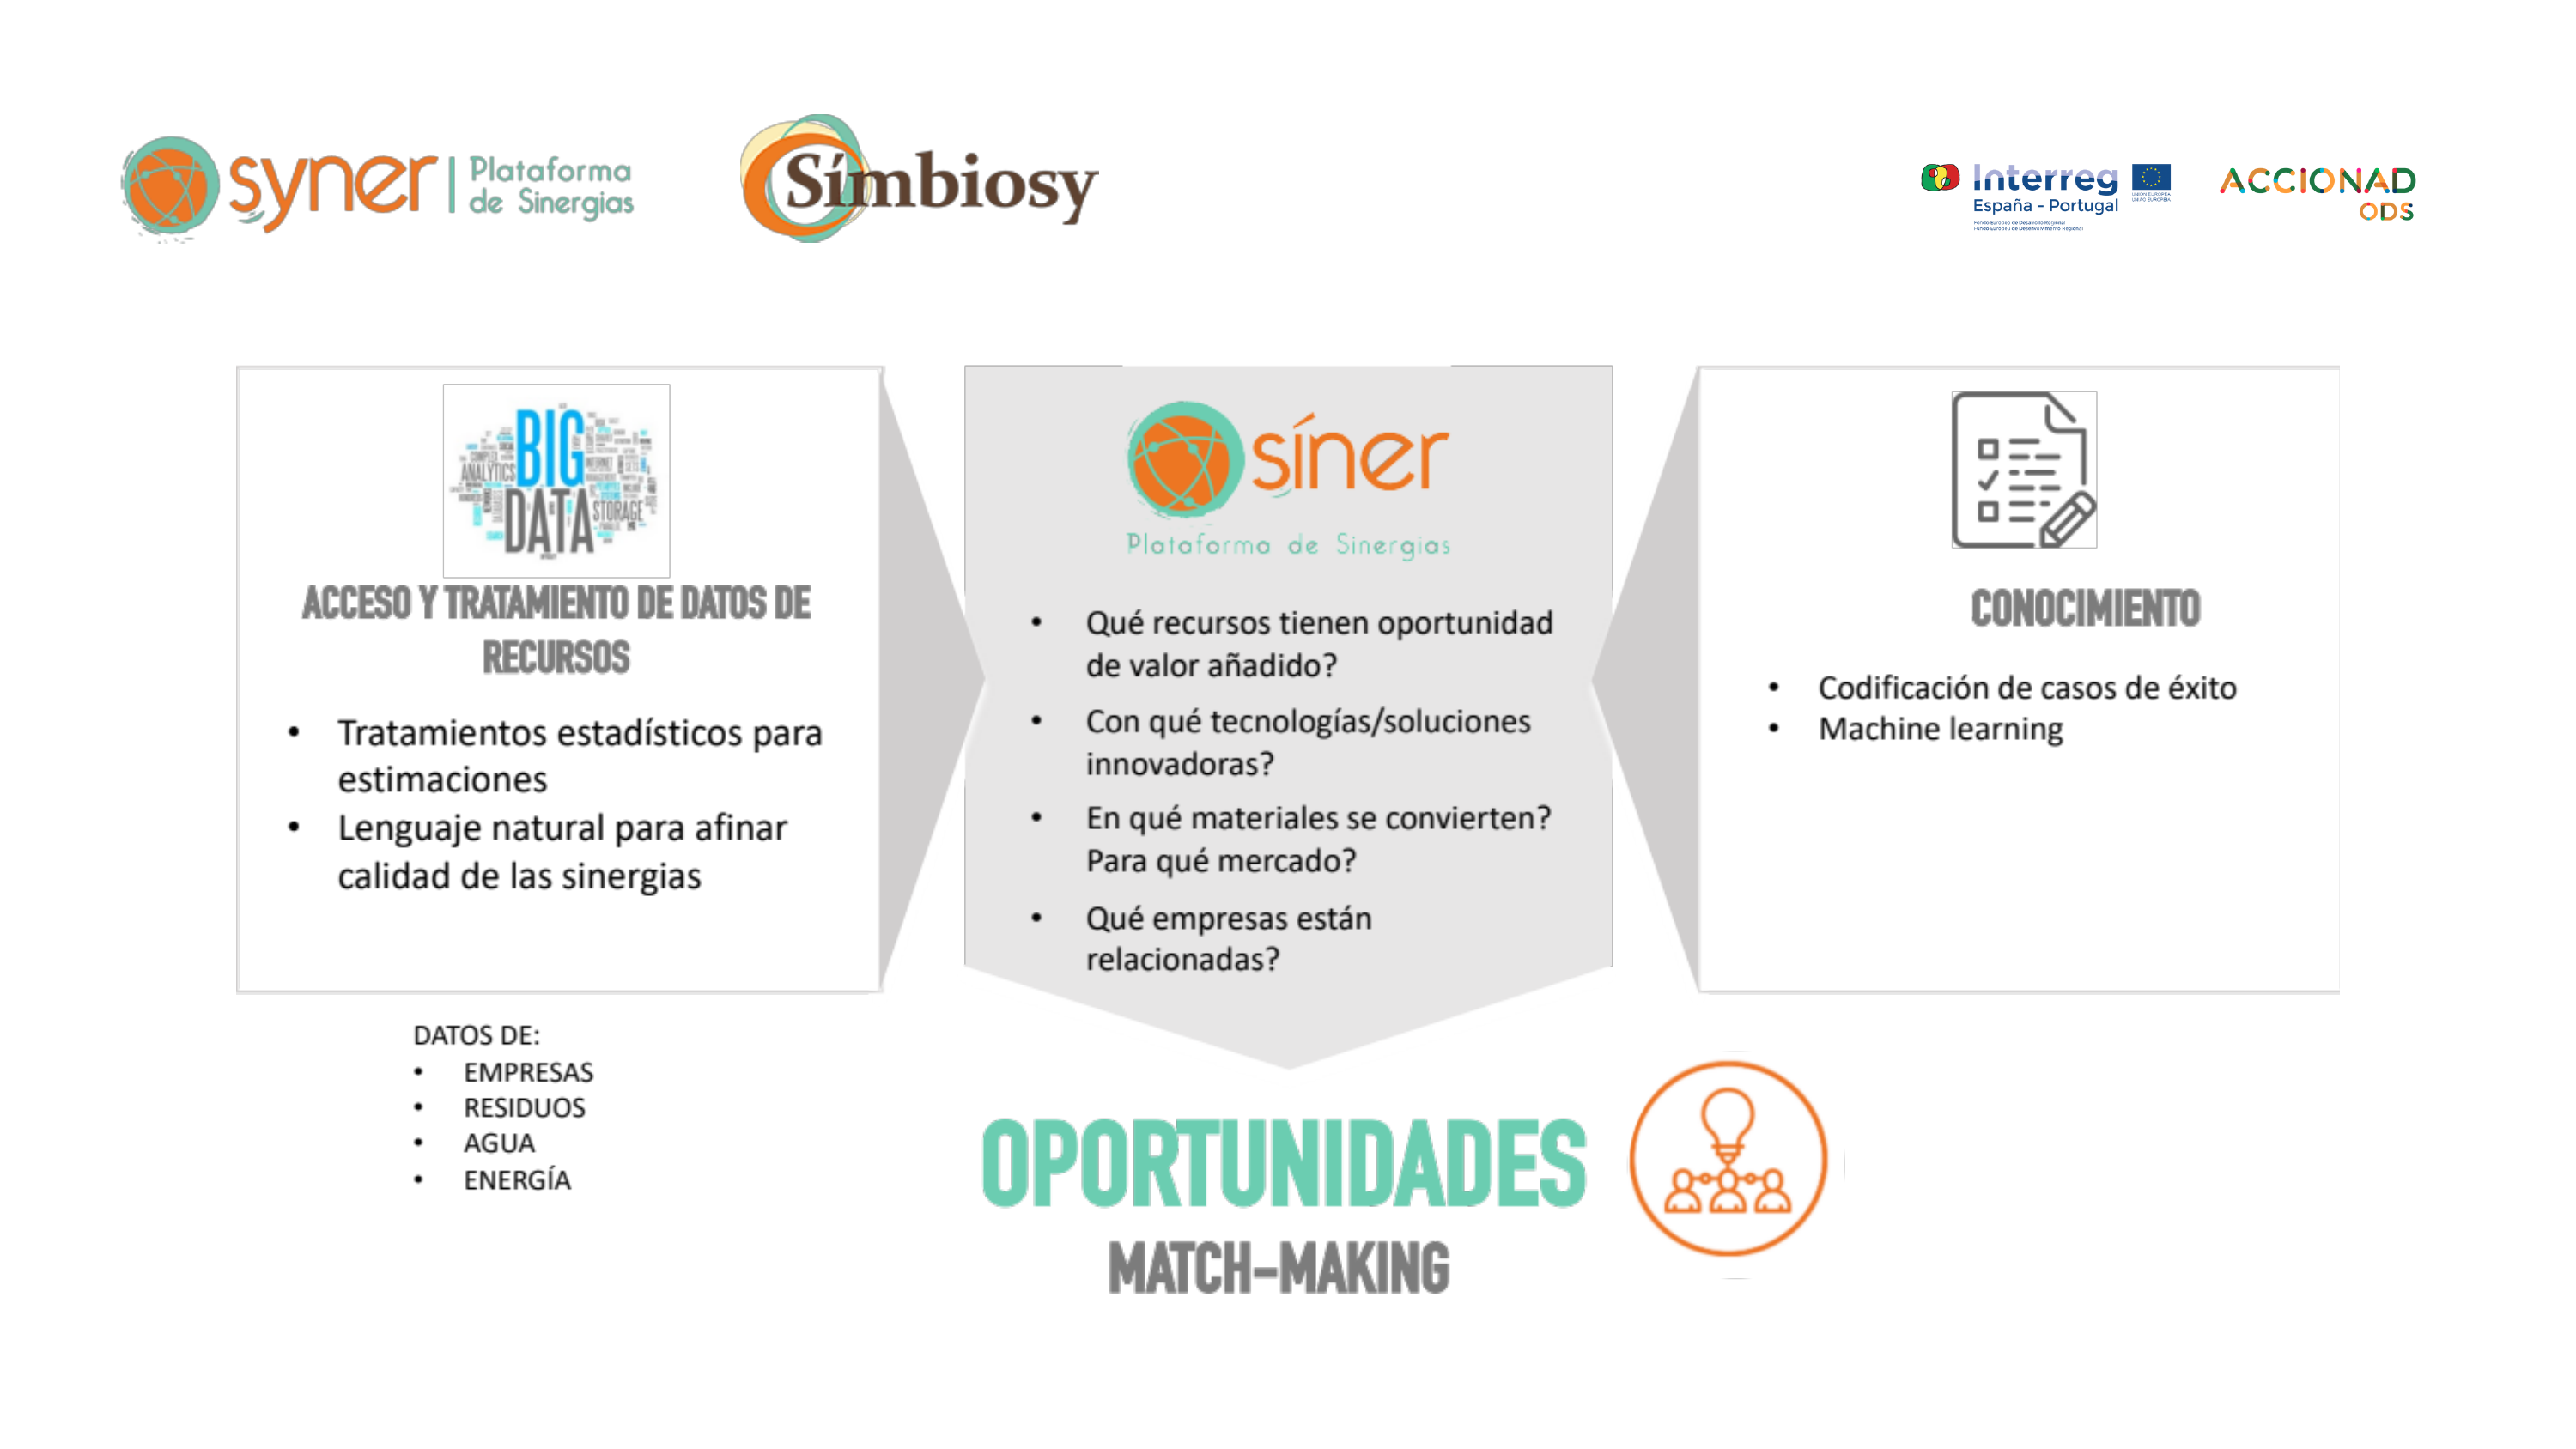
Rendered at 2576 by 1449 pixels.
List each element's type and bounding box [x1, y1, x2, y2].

picture [235, 359, 2341, 1352]
picture [1901, 144, 2432, 244]
picture [740, 113, 1099, 244]
picture [111, 135, 649, 244]
